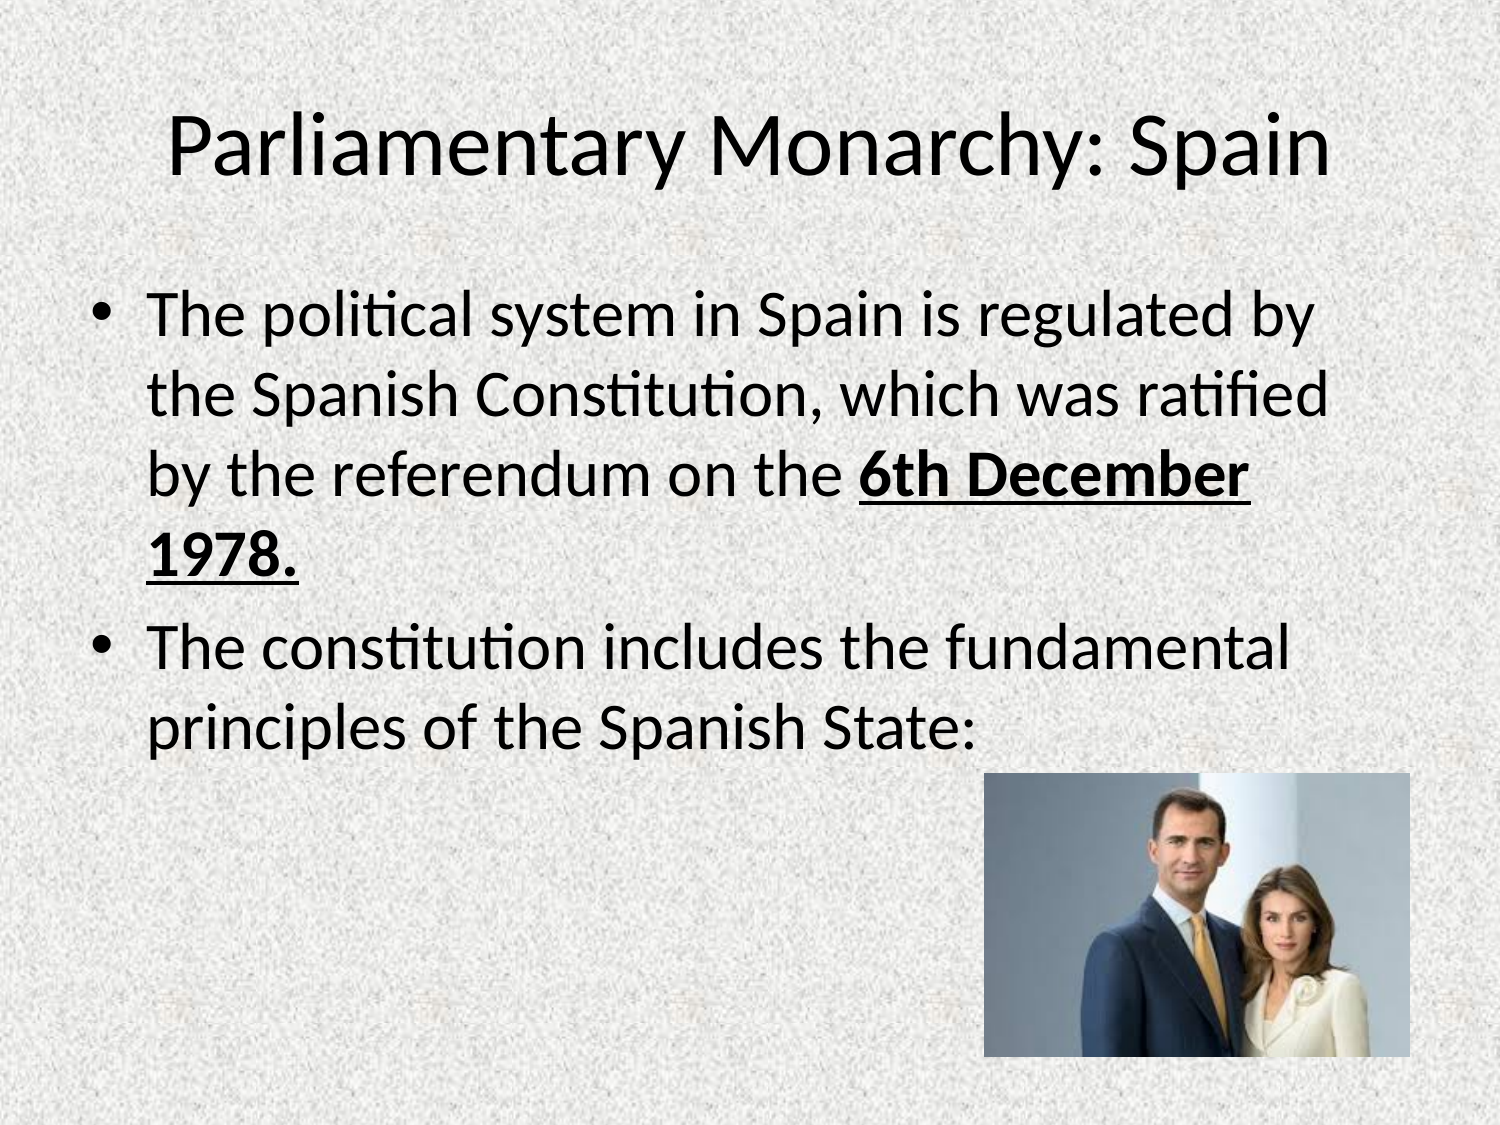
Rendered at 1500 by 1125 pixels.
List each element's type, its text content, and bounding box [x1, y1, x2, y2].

list The political system in Spain is regulated by the Spanish Constitution, which was ratified by the referendum on the 6th December 1978. The constitution includes the fundamental principles of the Spanish State: [75, 262, 1425, 1005]
picture [0, 0, 1500, 1125]
title Parliamentary Monarchy: Spain [75, 45, 1425, 233]
